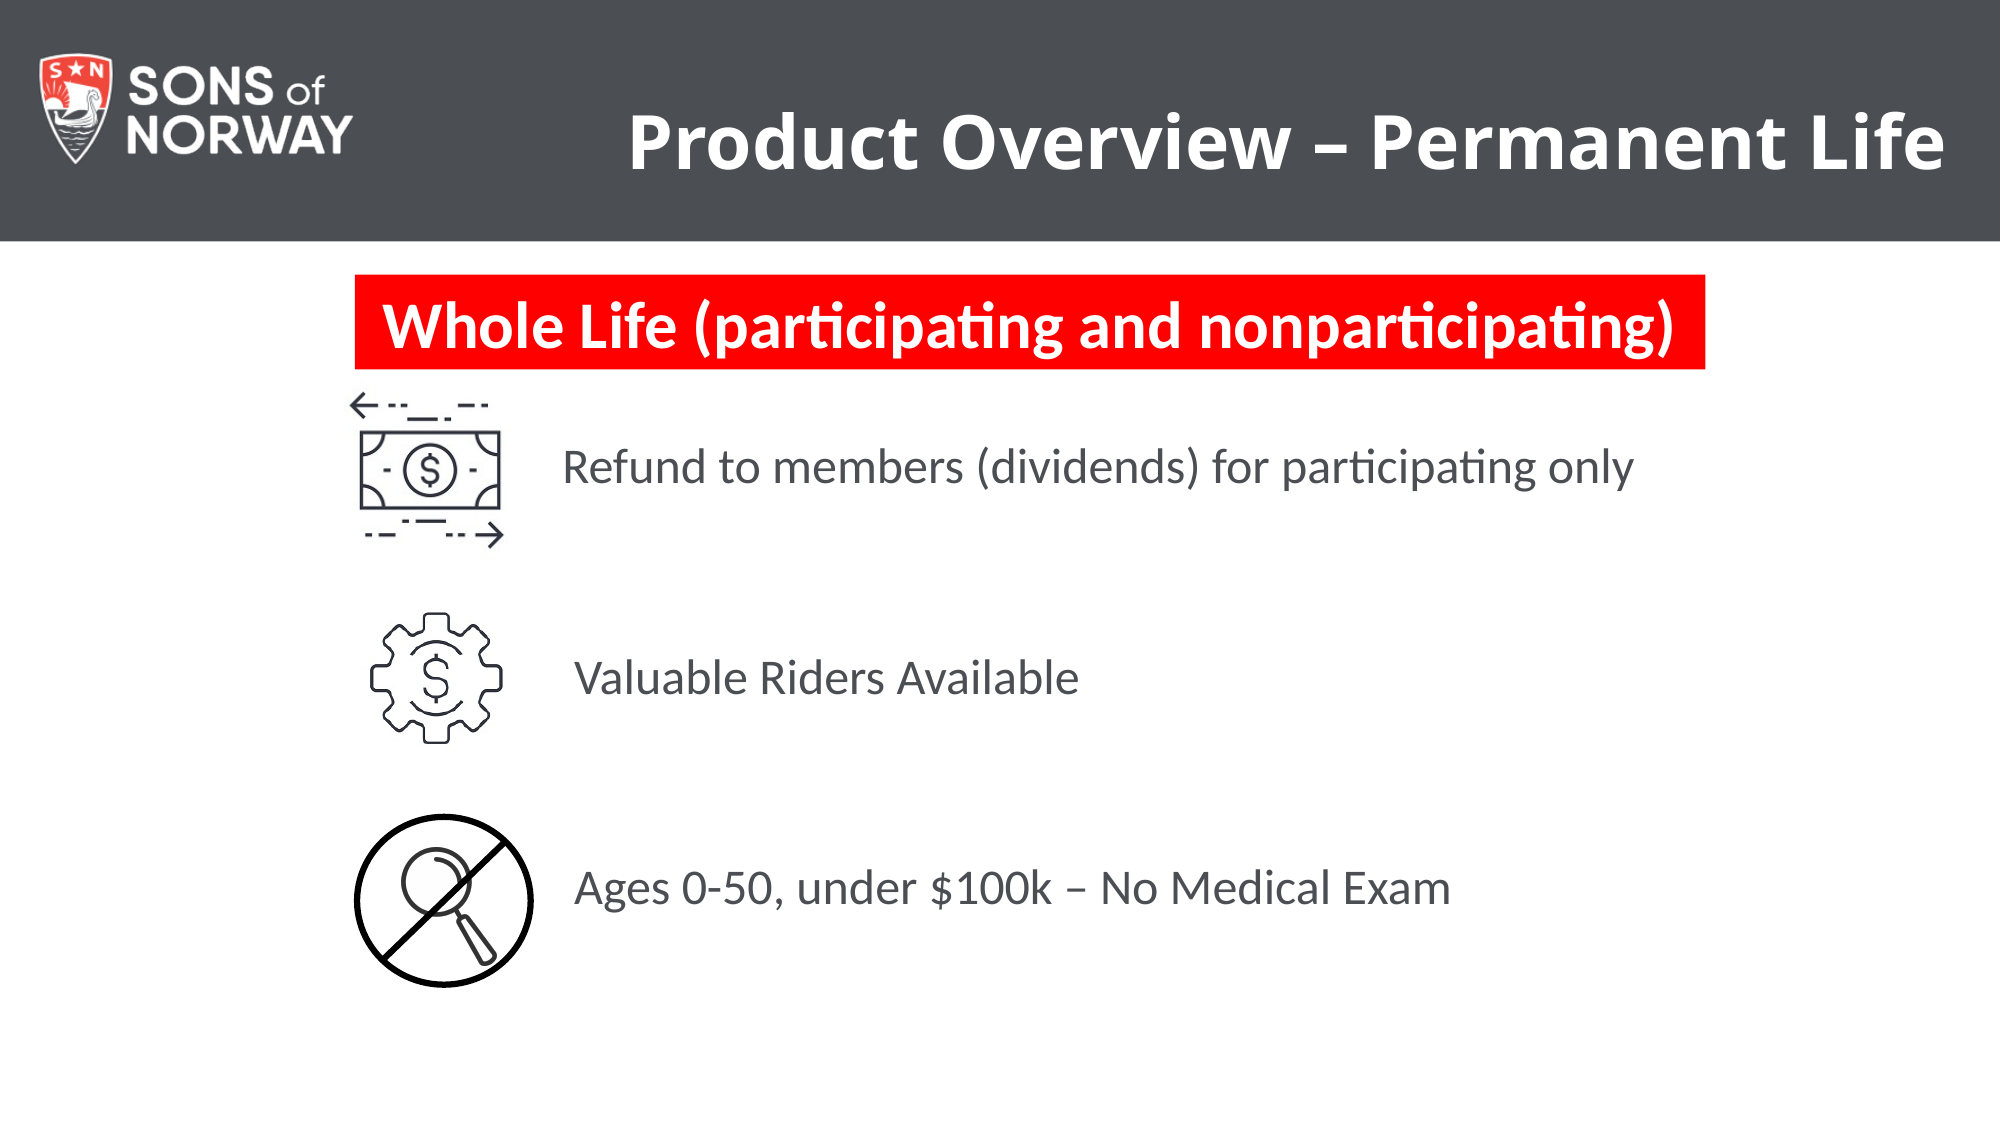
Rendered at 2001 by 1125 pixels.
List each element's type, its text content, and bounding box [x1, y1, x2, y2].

picture [359, 598, 512, 752]
text_box [389, 72, 1938, 242]
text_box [382, 841, 506, 961]
text_box Whole Life (participating and nonparticipating) [354, 274, 1706, 370]
text_box [356, 815, 532, 986]
text_box Ages 0-50, under $100k – No Medical Exam [559, 847, 1658, 923]
text_box [0, 0, 2000, 242]
picture [328, 379, 528, 563]
picture [0, 13, 390, 203]
text_box Refund to members (dividends) for participating only [547, 426, 1658, 501]
text_box Valuable Riders Available [559, 637, 1710, 712]
text_box Product Overview – Permanent Life [414, 97, 1963, 267]
picture [401, 961, 497, 966]
